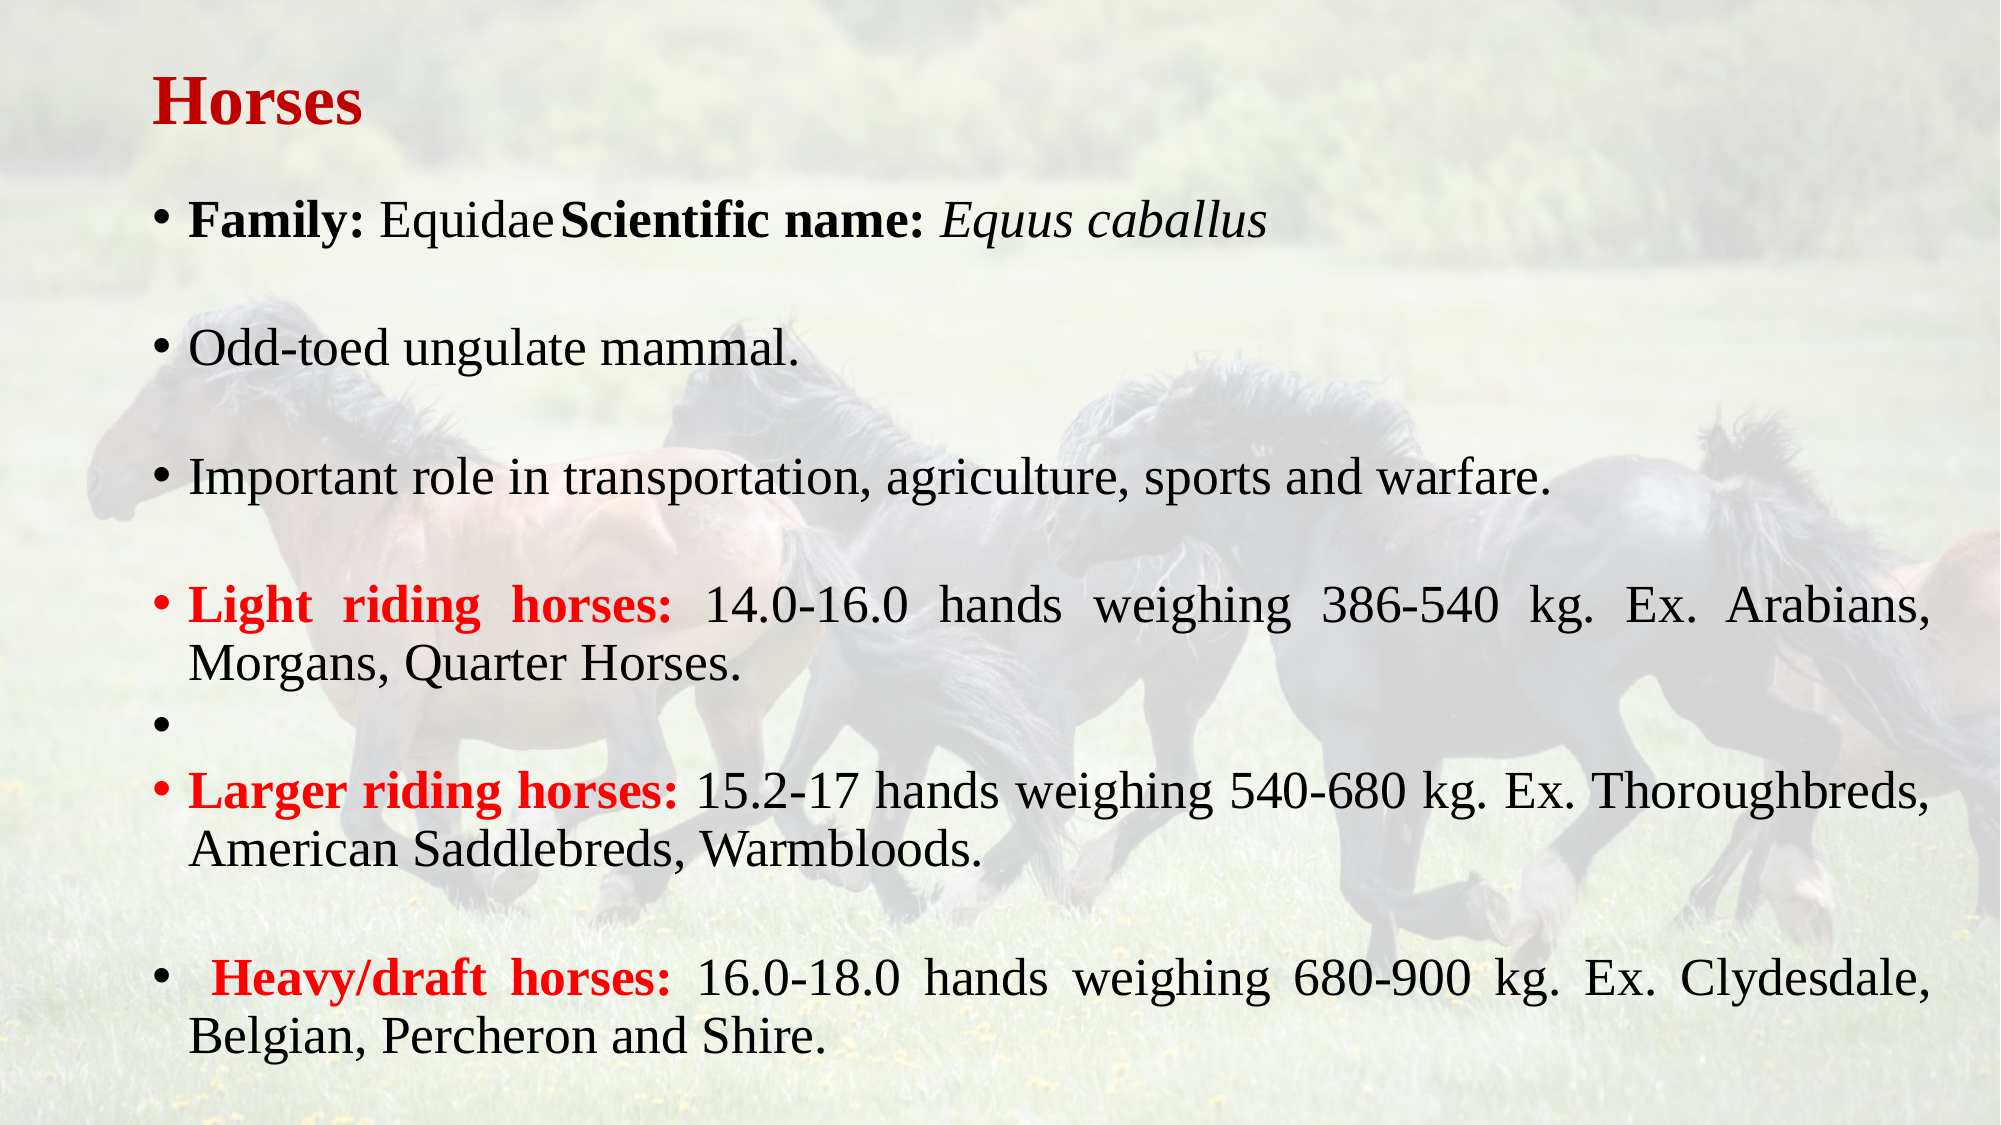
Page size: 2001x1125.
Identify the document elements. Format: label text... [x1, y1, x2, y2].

list Horses Family: Equidae Scientific name: Equus caballus Odd-toed ungulate mammal. Important role in transportation, agriculture, sports and warfare. Light riding horses: 14.0-16.0 hands weighing 386-540 kg. Ex. Arabians, Morgans, Quarter Horses. Larger riding horses: 15.2-17 hands weighing 540-680 kg. Ex. Thoroughbreds, American Saddlebreds, Warmbloods. Heavy/draft horses: 16.0-18.0 hands weighing 680-900 kg. Ex. Clydesdale, Belgian, Percheron and Shire. [137, 54, 1948, 1078]
